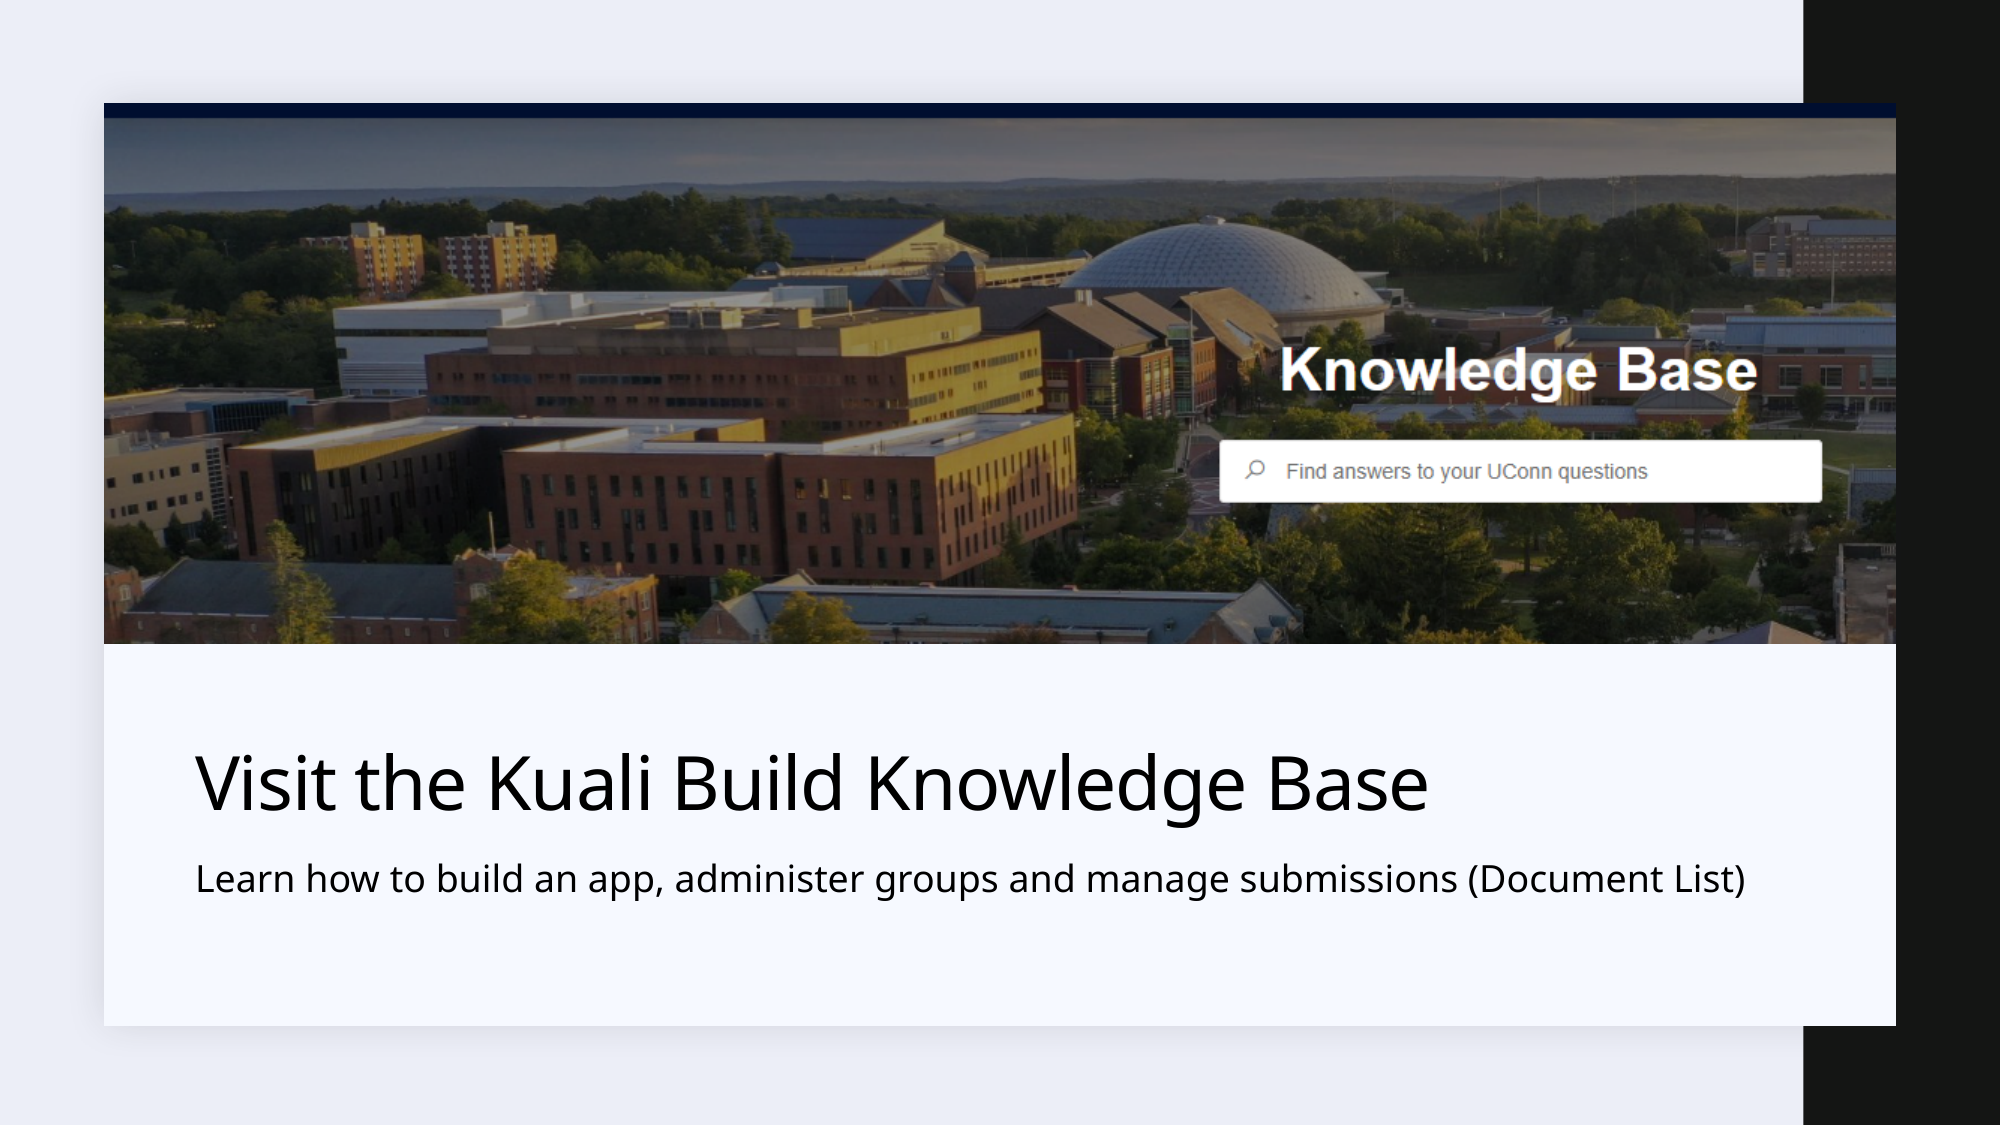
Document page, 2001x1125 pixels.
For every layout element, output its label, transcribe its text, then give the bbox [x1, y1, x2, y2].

list Learn how to build an app, administer groups and manage submissions (Document List) [180, 855, 1839, 956]
title Visit the Kuali Build Knowledge Base [180, 705, 1839, 828]
picture [103, 102, 1897, 645]
